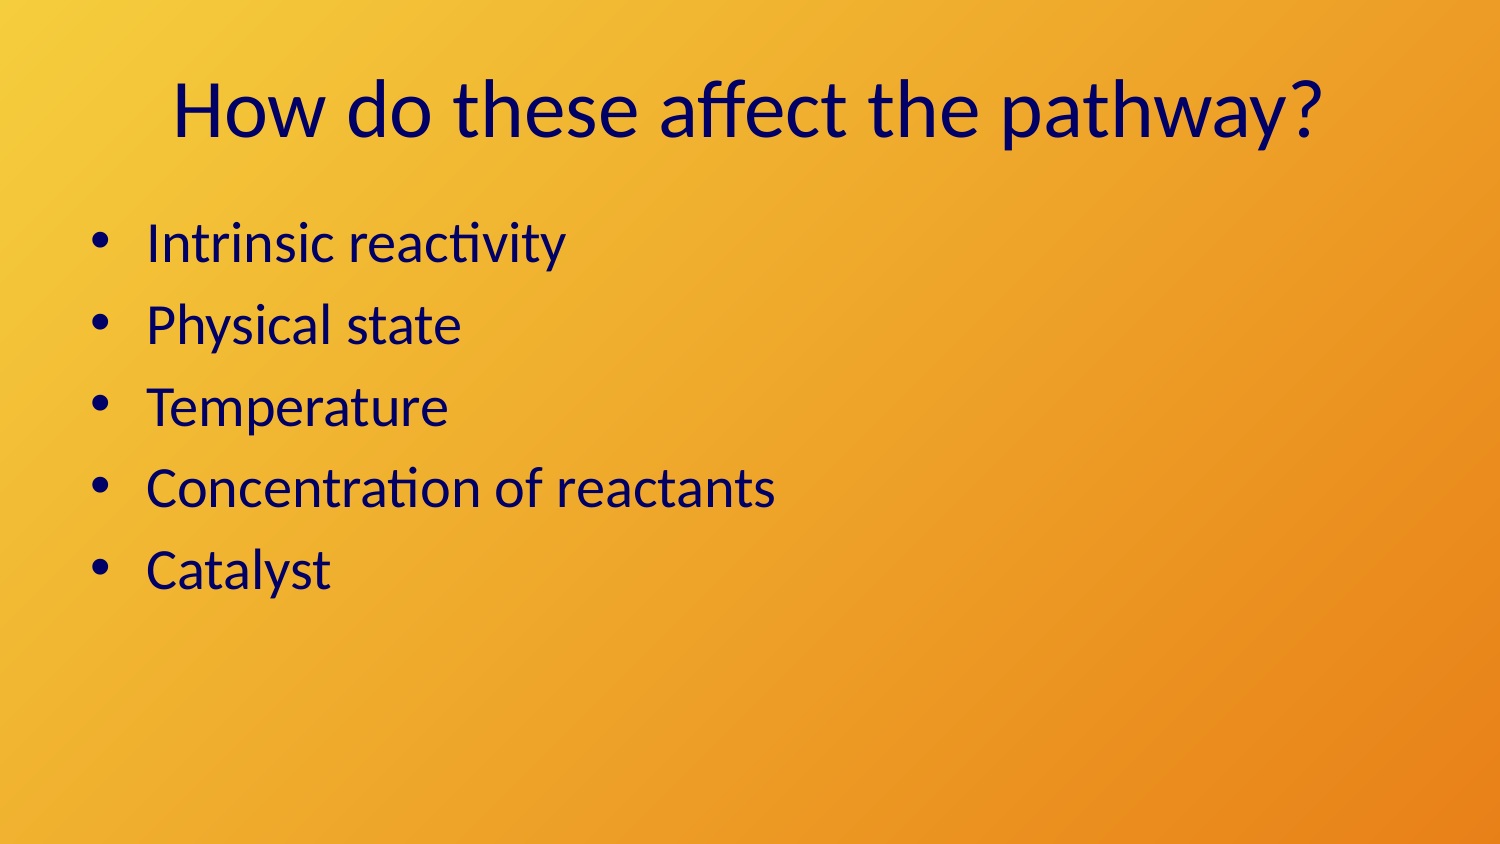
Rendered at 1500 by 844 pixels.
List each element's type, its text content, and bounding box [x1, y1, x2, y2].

list Intrinsic reactivity Physical state Temperature Concentration of reactants Catalyst [75, 196, 1425, 754]
title How do these affect the pathway? [75, 33, 1425, 175]
